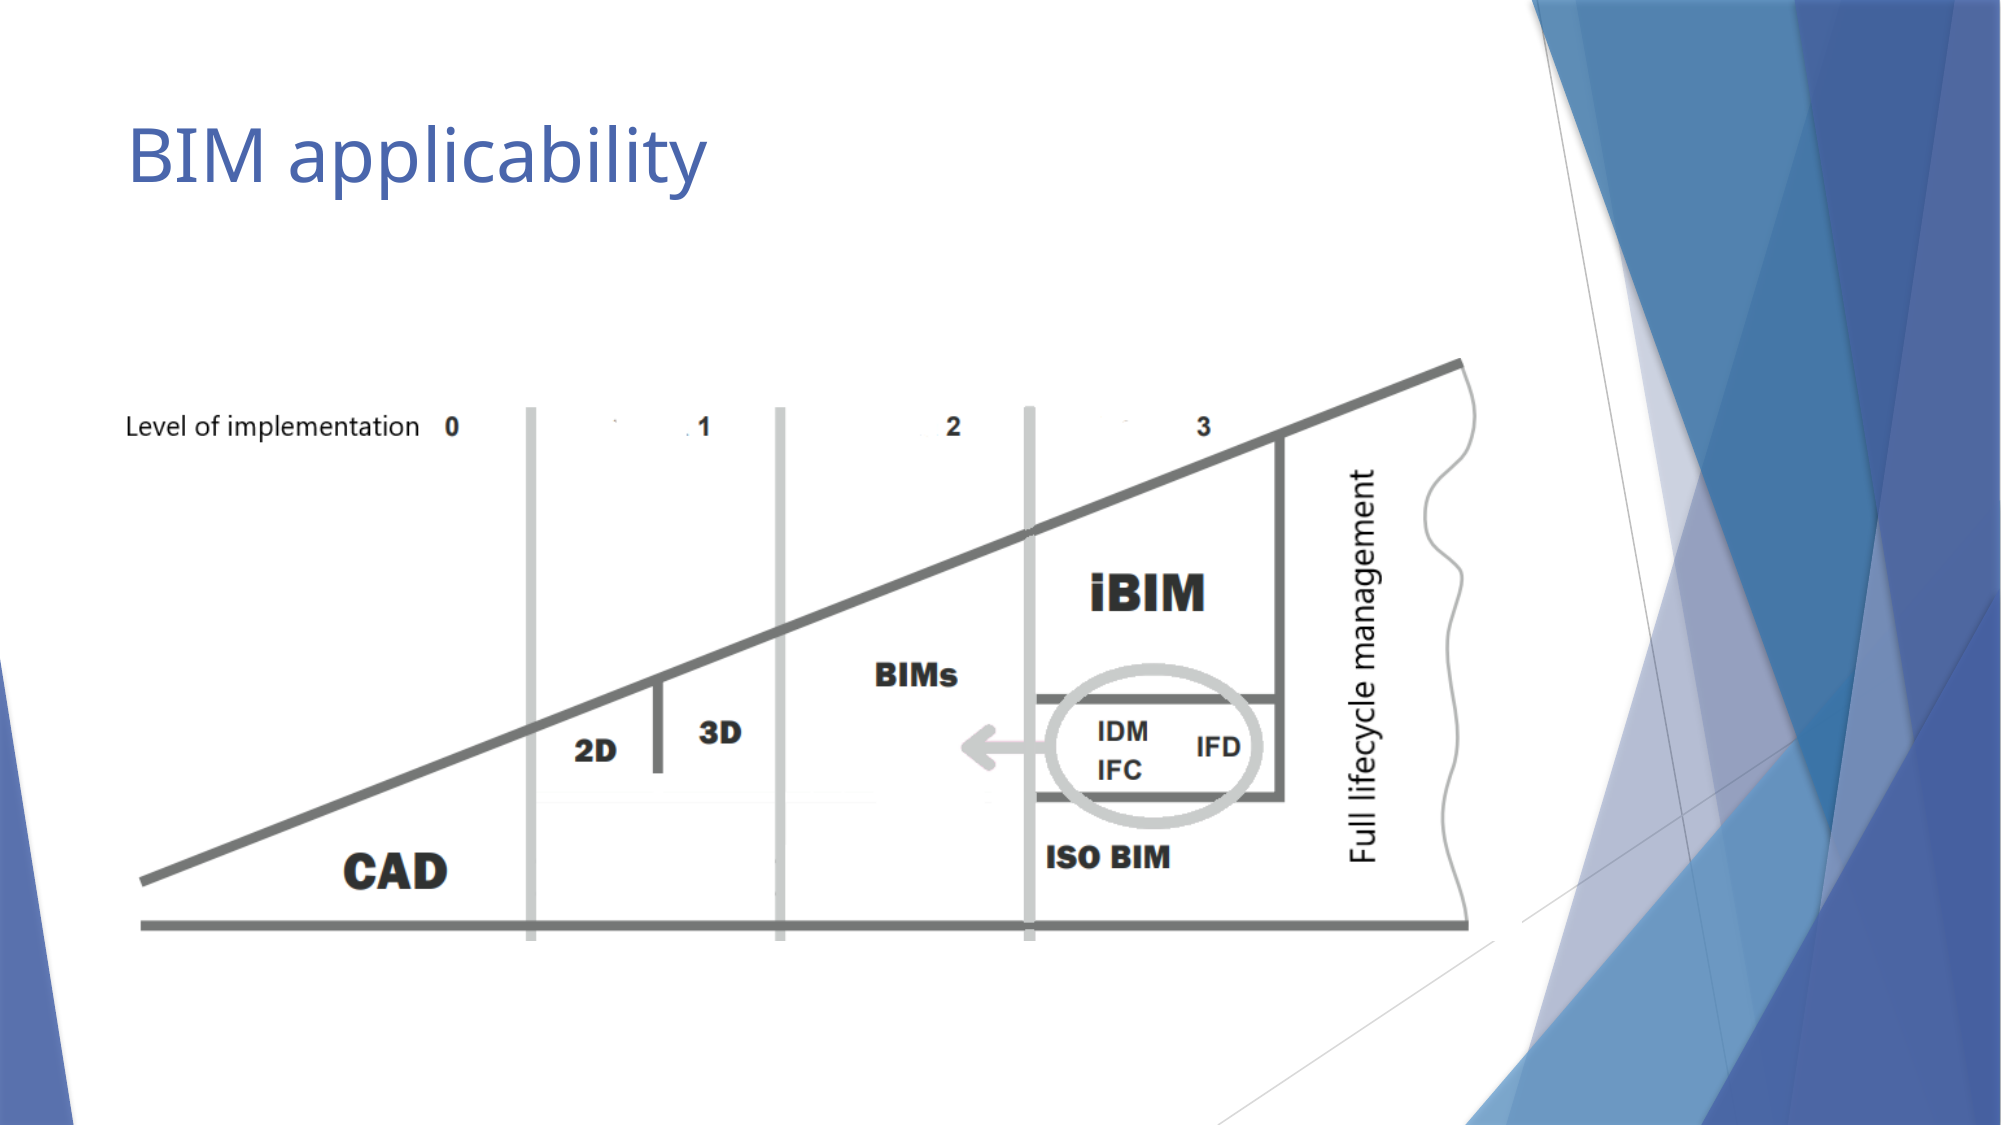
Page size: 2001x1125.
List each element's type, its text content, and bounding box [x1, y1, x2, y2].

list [110, 357, 1522, 941]
title BIM applicability [111, 99, 1522, 317]
